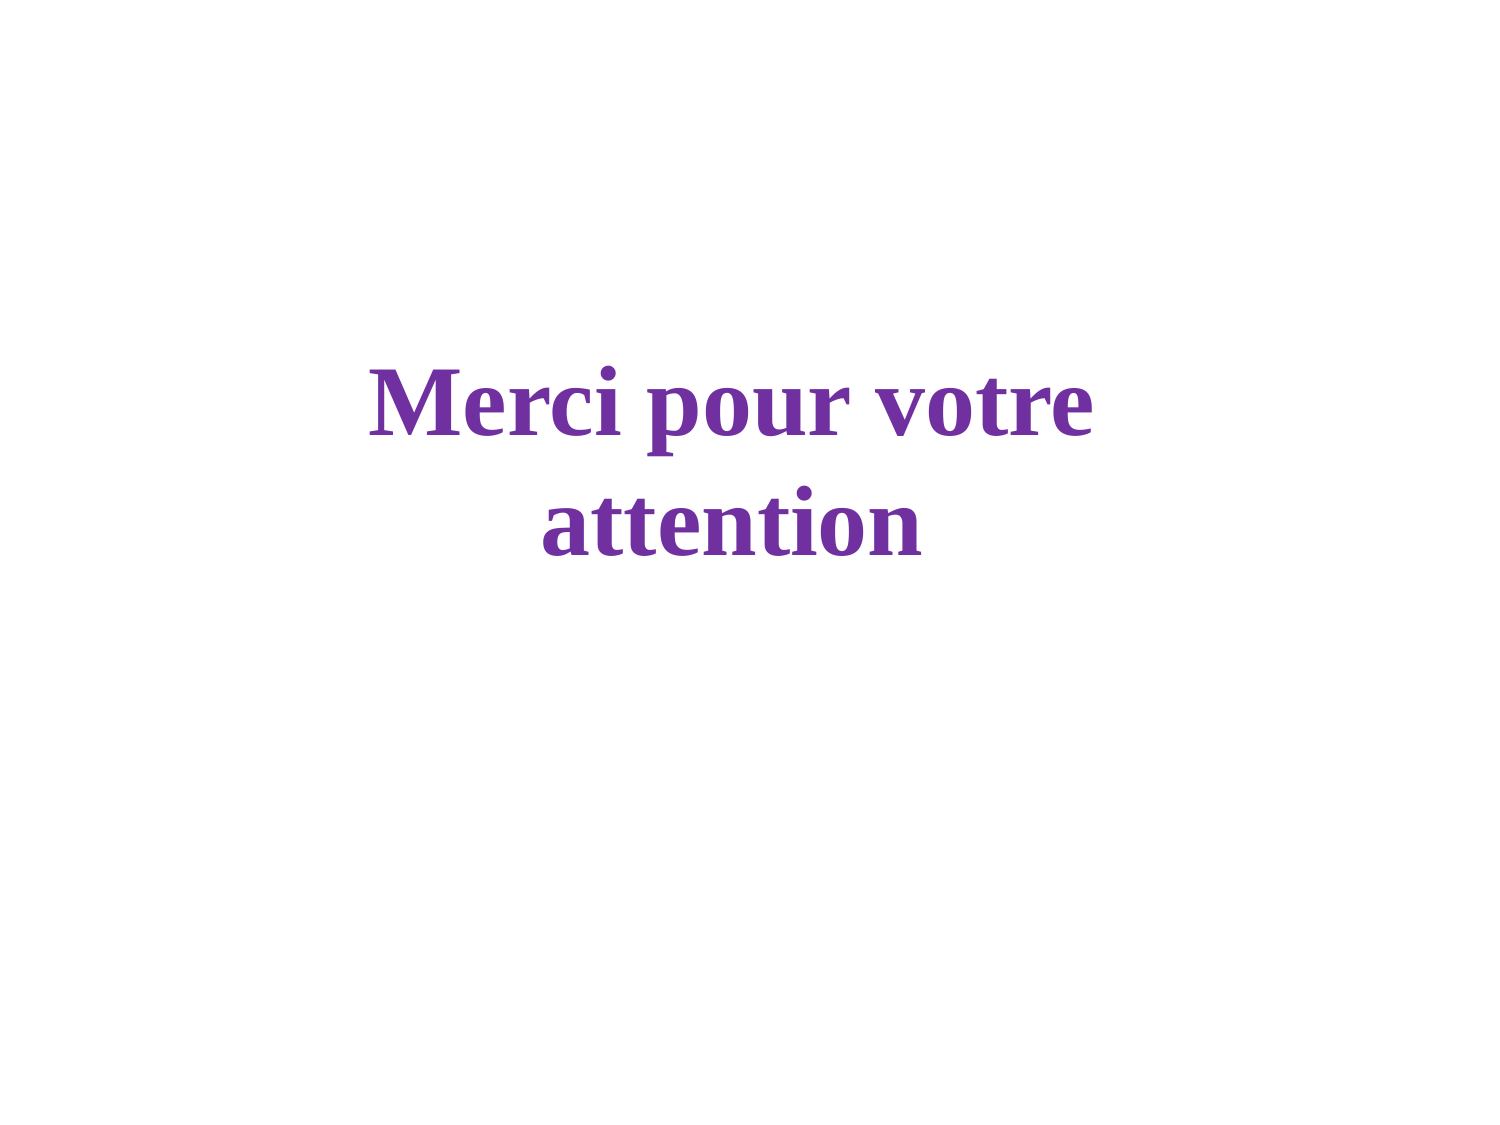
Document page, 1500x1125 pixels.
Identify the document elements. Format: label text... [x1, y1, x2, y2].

text_box Merci pour votre attention [328, 328, 1137, 583]
